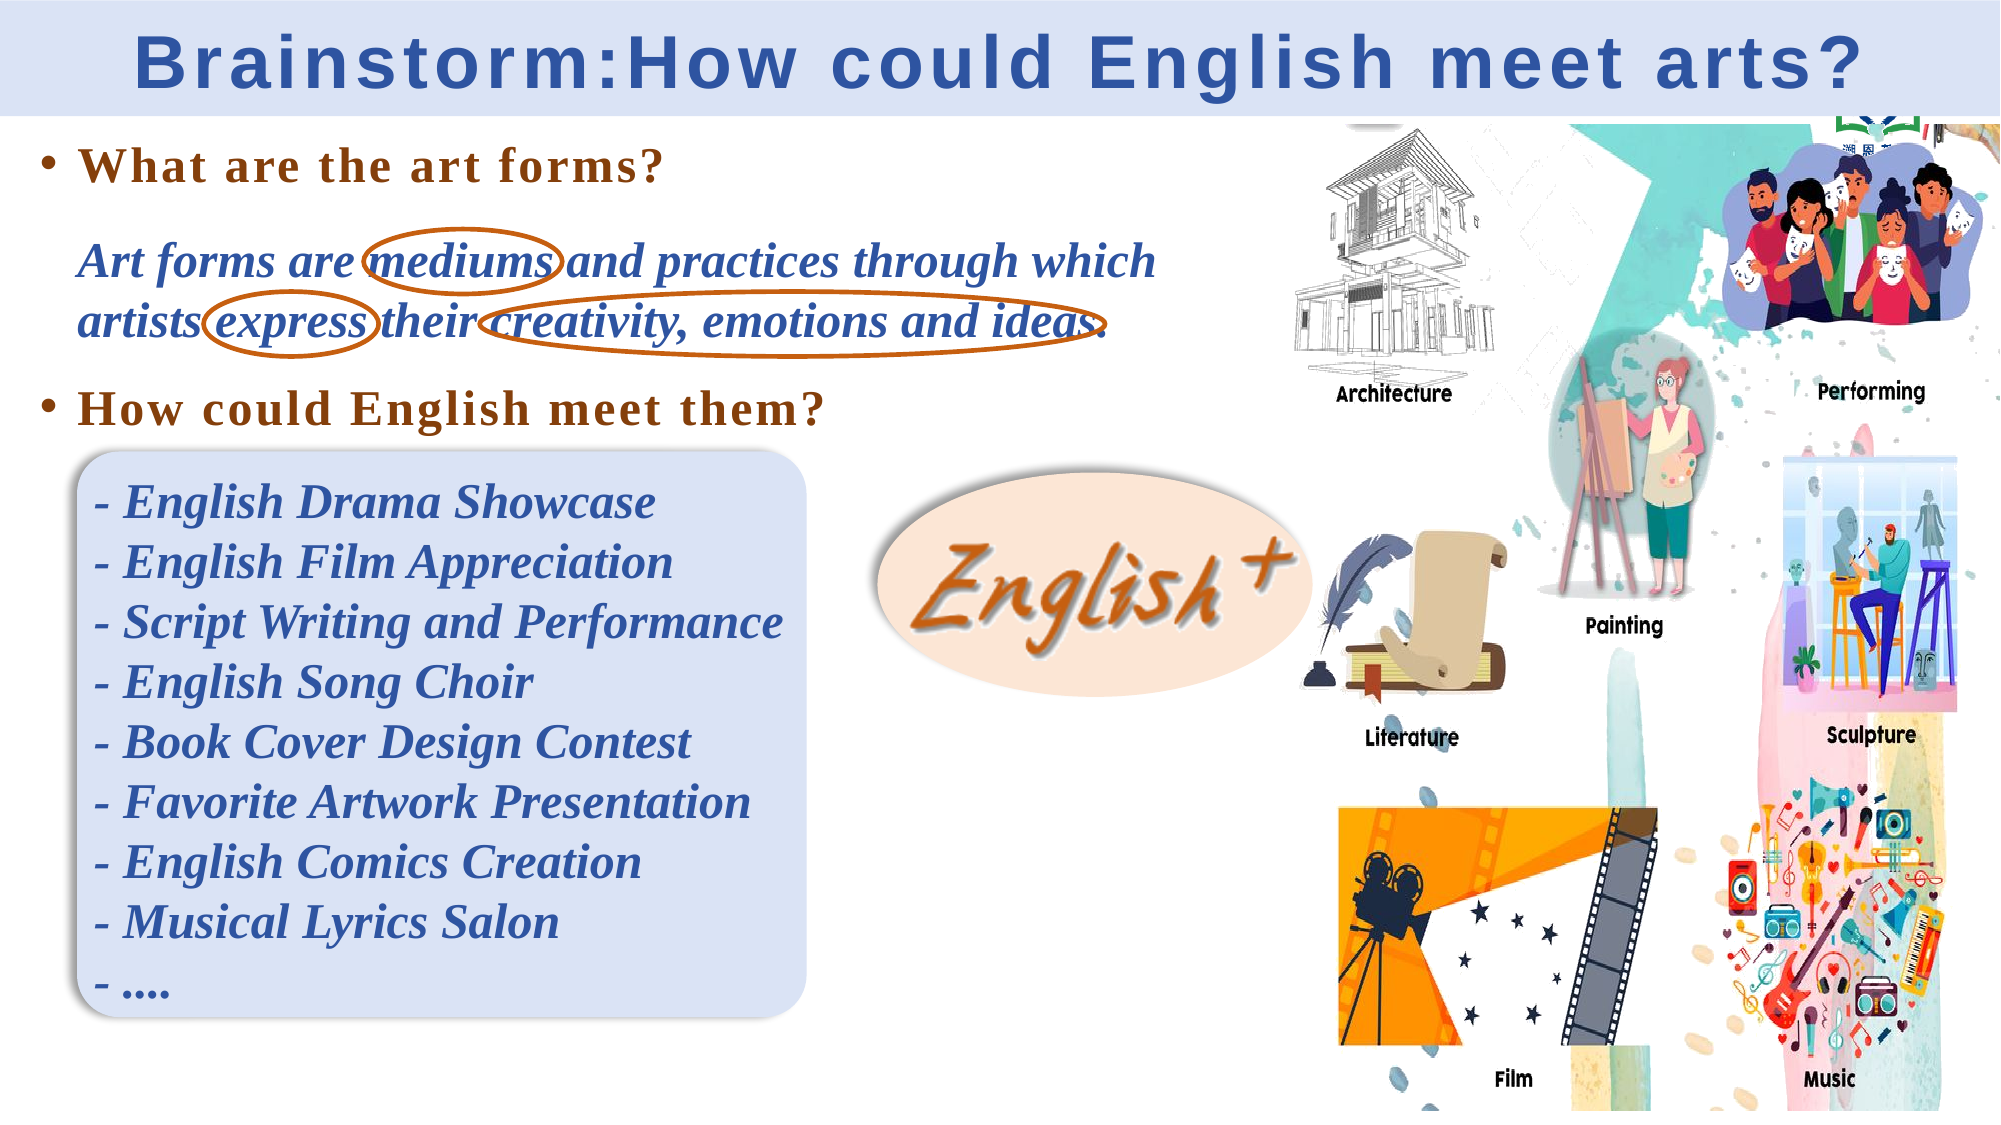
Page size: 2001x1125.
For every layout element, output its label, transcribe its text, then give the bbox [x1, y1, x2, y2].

text_box [202, 290, 380, 358]
list What are the art forms? How could English meet them? [25, 124, 1177, 477]
text_box [478, 290, 1107, 358]
picture [1269, 117, 2000, 1112]
title Brainstorm:How could English meet arts? [0, 0, 2000, 117]
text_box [876, 471, 1314, 698]
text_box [76, 450, 808, 1018]
text_box Art forms are mediums and practices through which artists express their creativity, emotions and ideas. [62, 220, 1224, 355]
text_box [362, 228, 564, 296]
